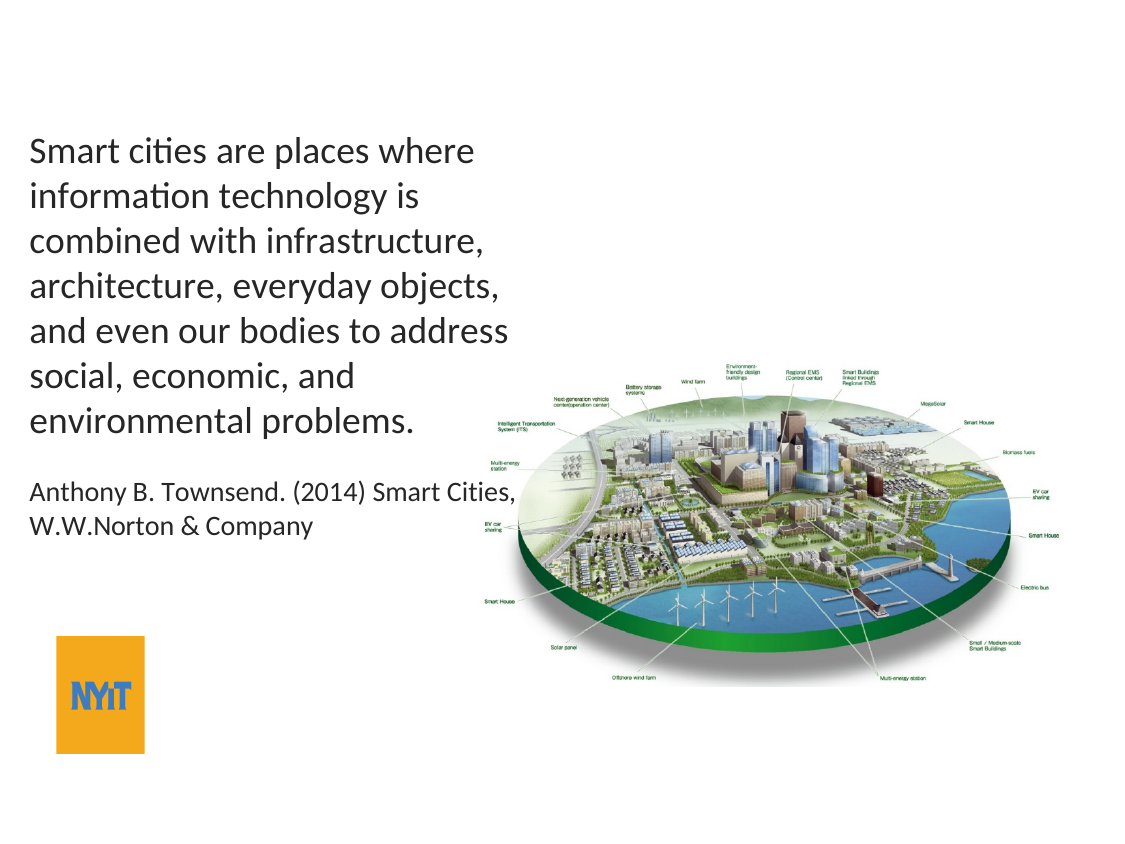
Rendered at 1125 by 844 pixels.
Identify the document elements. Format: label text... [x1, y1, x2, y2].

title Smart cities are places where information technology is combined with infrastructure, architecture, everyday objects, and even our bodies to address social, economic, and environmental problems. Anthony B. Townsend. (2014) Smart Cities, W.W.Norton & Company [27, 126, 551, 541]
picture [453, 359, 1074, 687]
